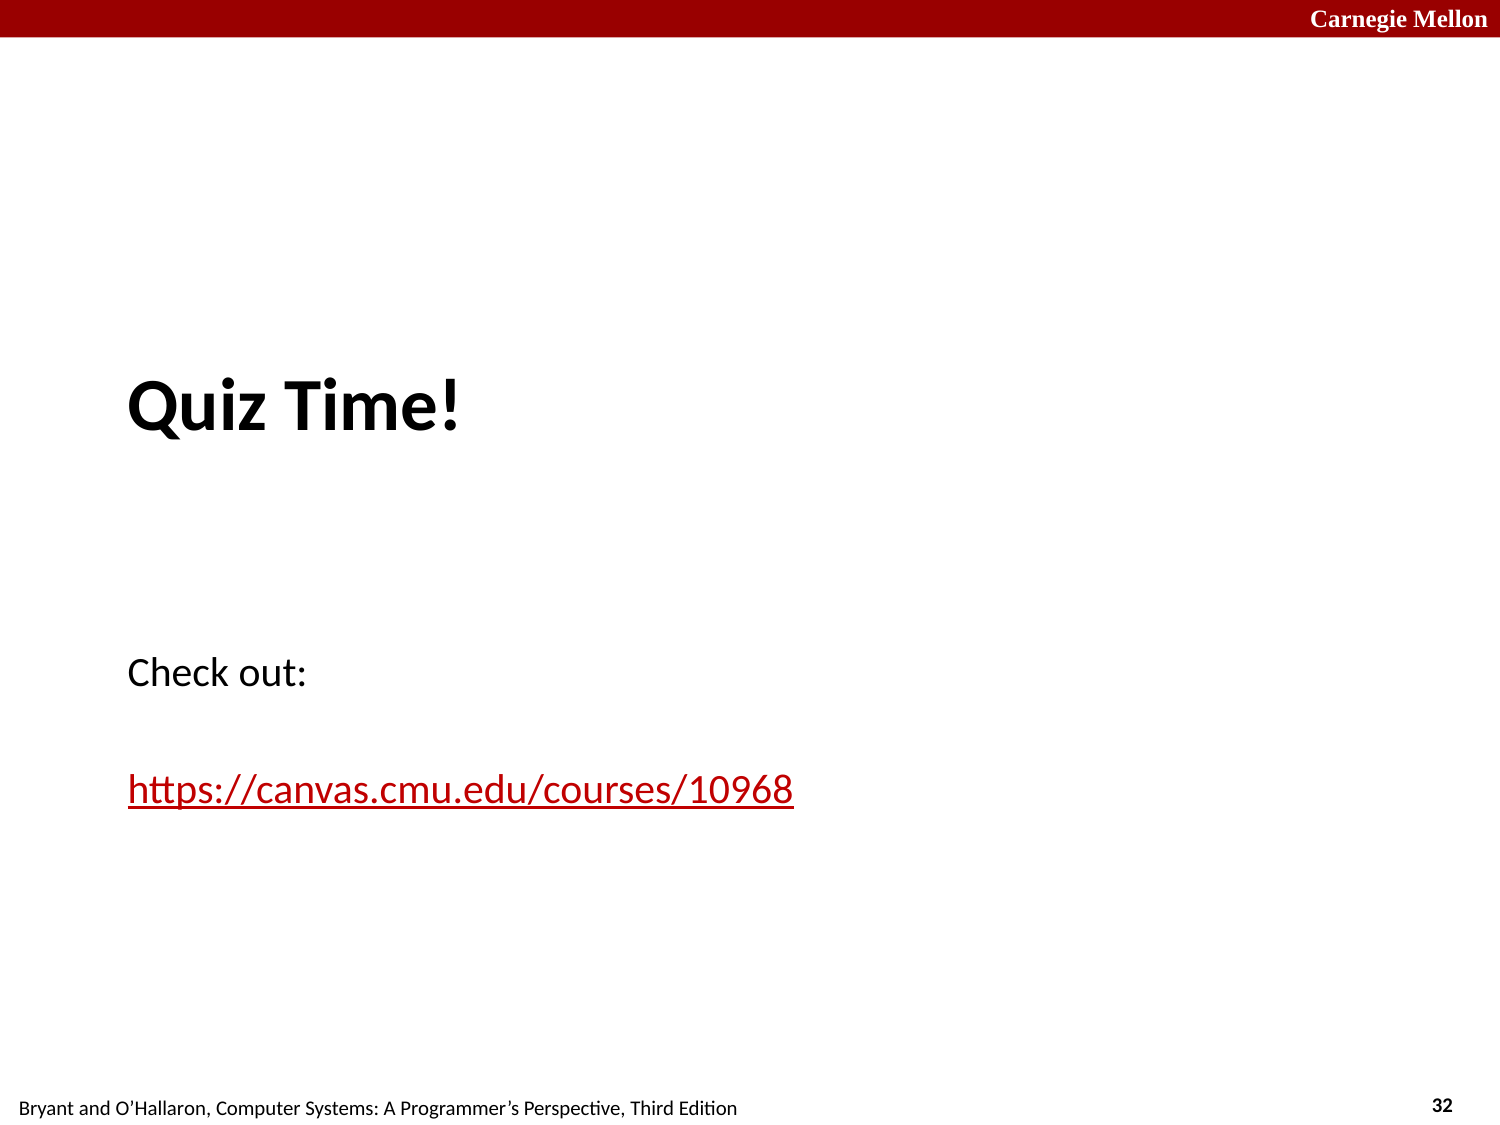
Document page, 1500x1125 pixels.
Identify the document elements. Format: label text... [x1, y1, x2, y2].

subtitle Check out: https://canvas.cmu.edu/courses/10968 [112, 637, 1373, 926]
title Quiz Time! [112, 279, 1388, 522]
